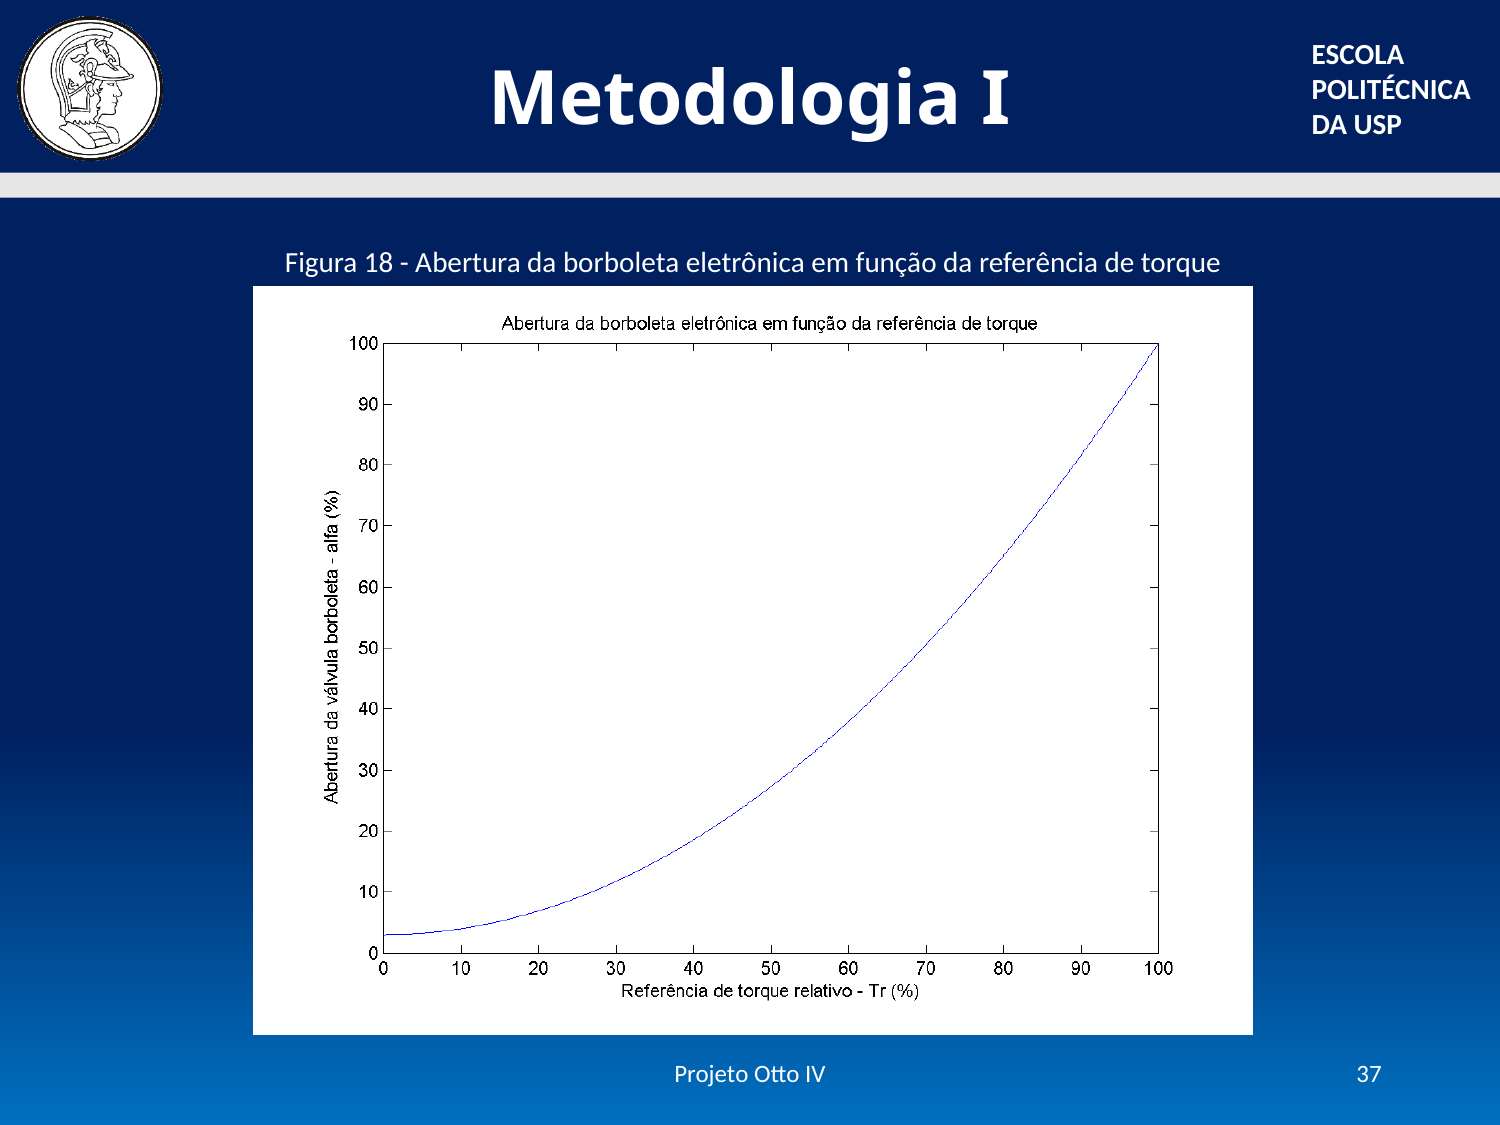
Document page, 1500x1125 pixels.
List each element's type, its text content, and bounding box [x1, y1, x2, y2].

picture [253, 286, 1253, 1035]
slide_number 37 [1059, 1042, 1397, 1103]
footer Projeto Otto IV [496, 1042, 1004, 1103]
picture [17, 16, 163, 161]
title Metodologia I [103, 27, 1397, 173]
text_box Figura 18 - Abertura da borboleta eletrônica em função da referência de torque [253, 235, 1253, 286]
